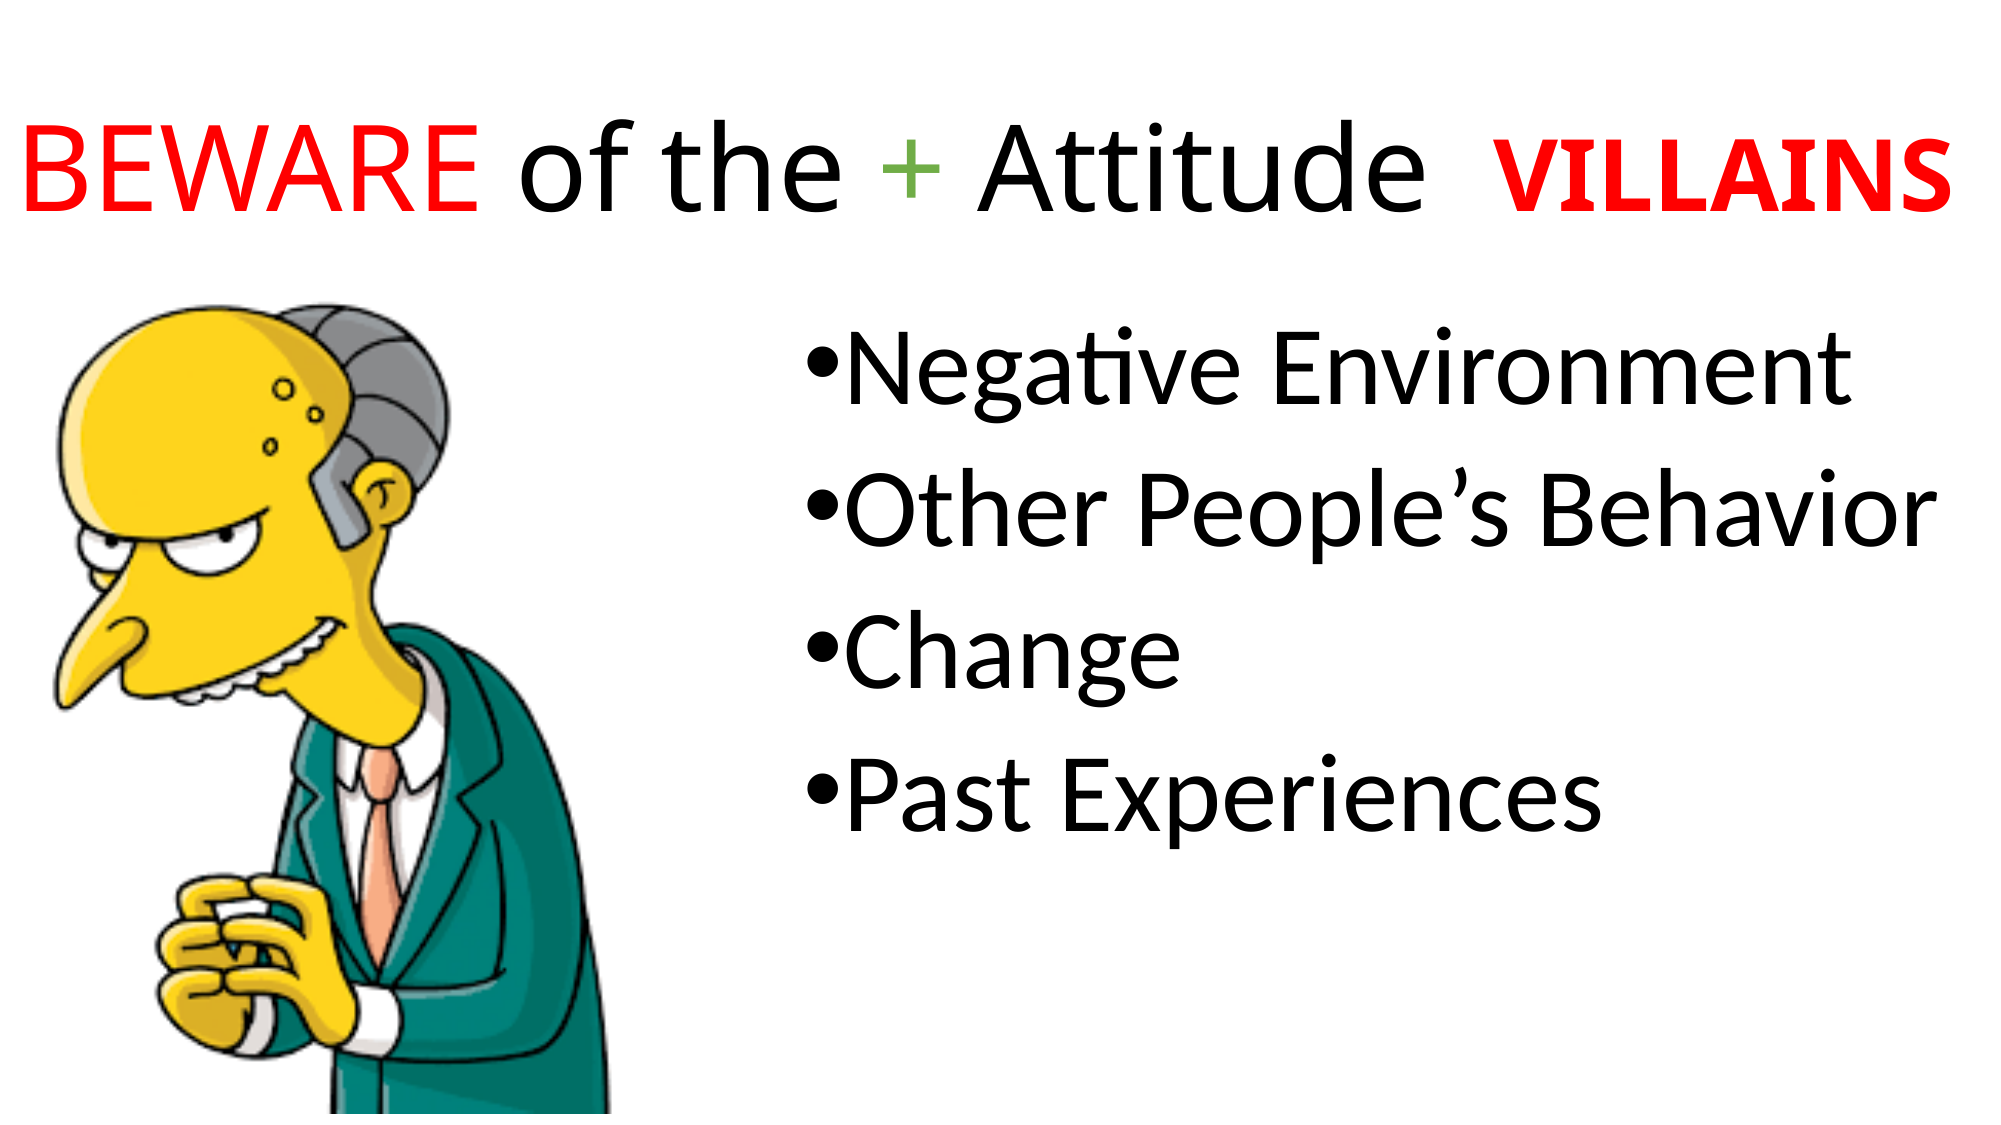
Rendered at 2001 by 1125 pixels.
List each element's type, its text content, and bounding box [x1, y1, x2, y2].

picture [51, 266, 615, 1114]
title BEWARE of the + Attitude VILLAINS [0, 64, 2000, 282]
list Negative Environment Other People’s Behavior Change Past Experiences [788, 299, 1970, 1014]
